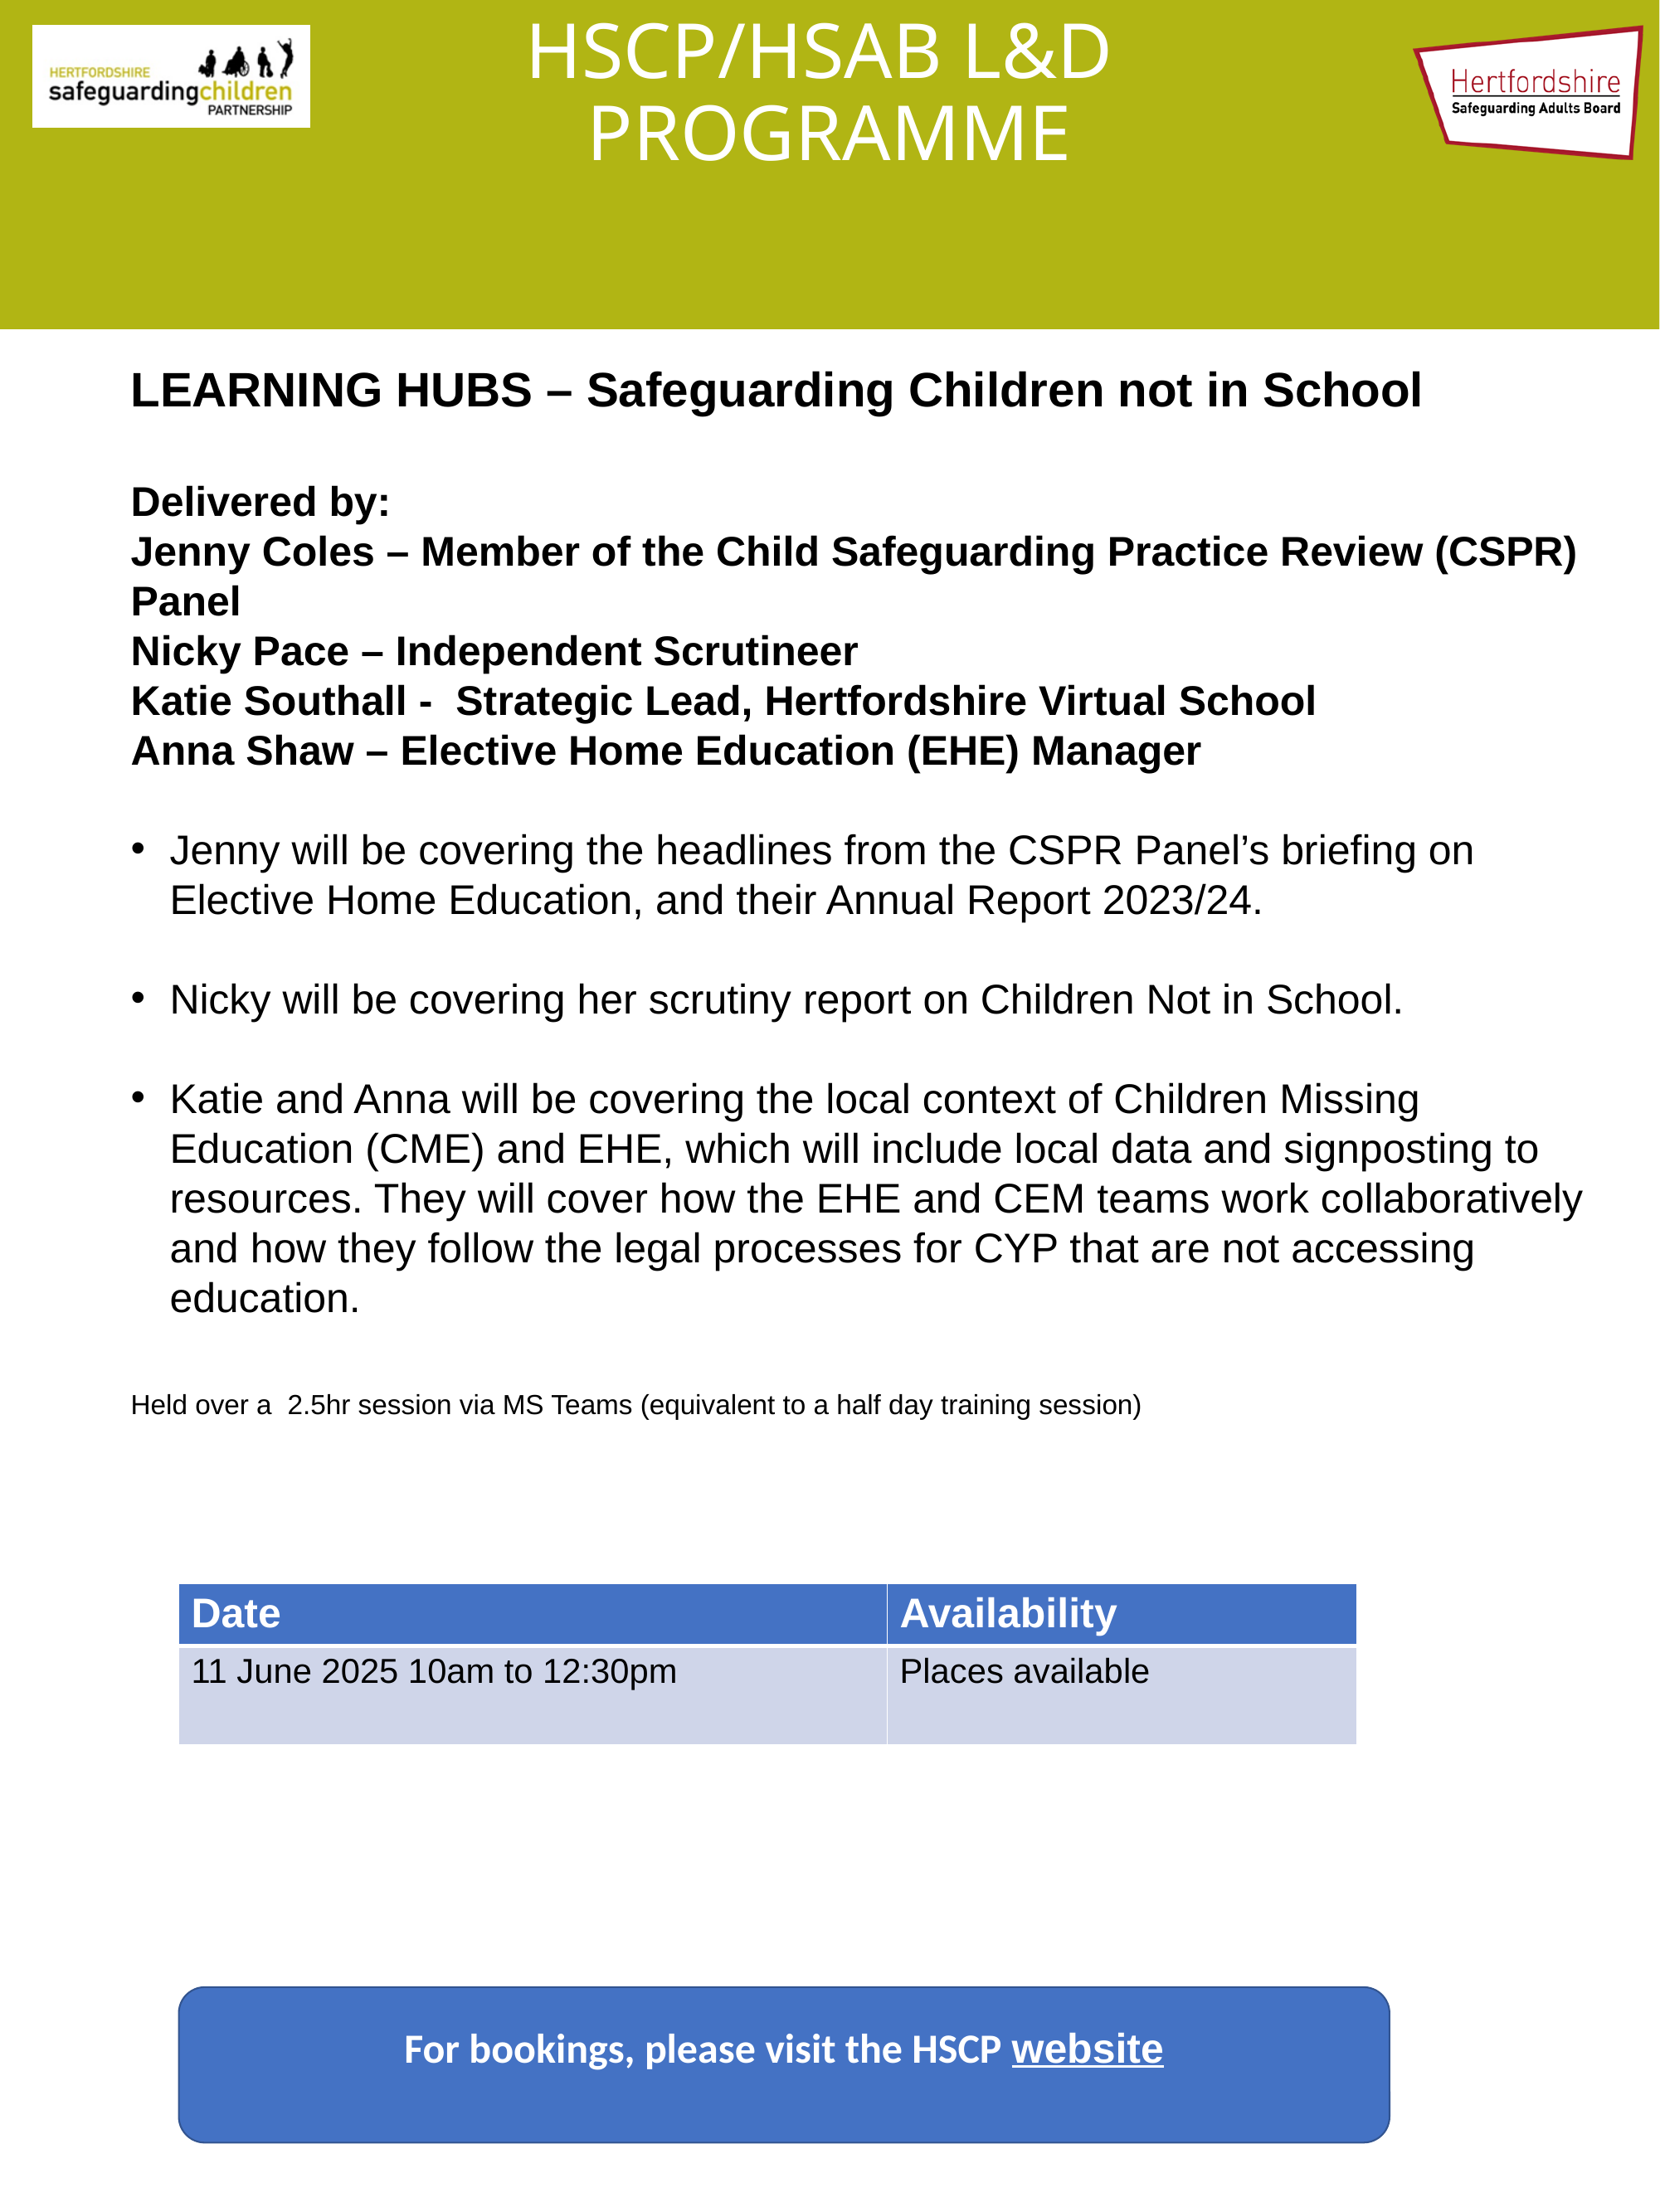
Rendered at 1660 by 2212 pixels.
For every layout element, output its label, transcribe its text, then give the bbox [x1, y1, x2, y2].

table_header Date [179, 1584, 887, 1644]
title HSCP/HSAB L&D PROGRAMME [0, 6, 1659, 288]
table_cell 11 June 2025 10am to 12:30pm [179, 1648, 887, 1744]
table_cell Places available [888, 1648, 1356, 1744]
text_box For bookings, please visit the HSCP website [178, 1986, 1391, 2144]
table_header Availability [888, 1584, 1356, 1644]
text_box LEARNING HUBS – Safeguarding Children not in School Delivered by: Jenny Coles – Member of the Child Safeguarding Practice Review (CSPR) Panel Nicky Pace – Independent Scrutineer Katie Southall - Strategic Lead, Hertfordshire Virtual School Anna Shaw – Elective Home Education (EHE) Manager Jenny will be covering the headlines from the CSPR Panel’s briefing on Elective Home Education, and their Annual Report 2023/24. Nicky will be covering her scrutiny report on Children Not in School. Katie and Anna will be covering the local context of Children Missing Education (CME) and EHE, which will include local data and signposting to resources. They will cover how the EHE and CEM teams work collaboratively and how they follow the legal processes for CYP that are not accessing education. Held over a 2.5hr session via MS Teams (equivalent to a half day training session) [119, 352, 1609, 1522]
